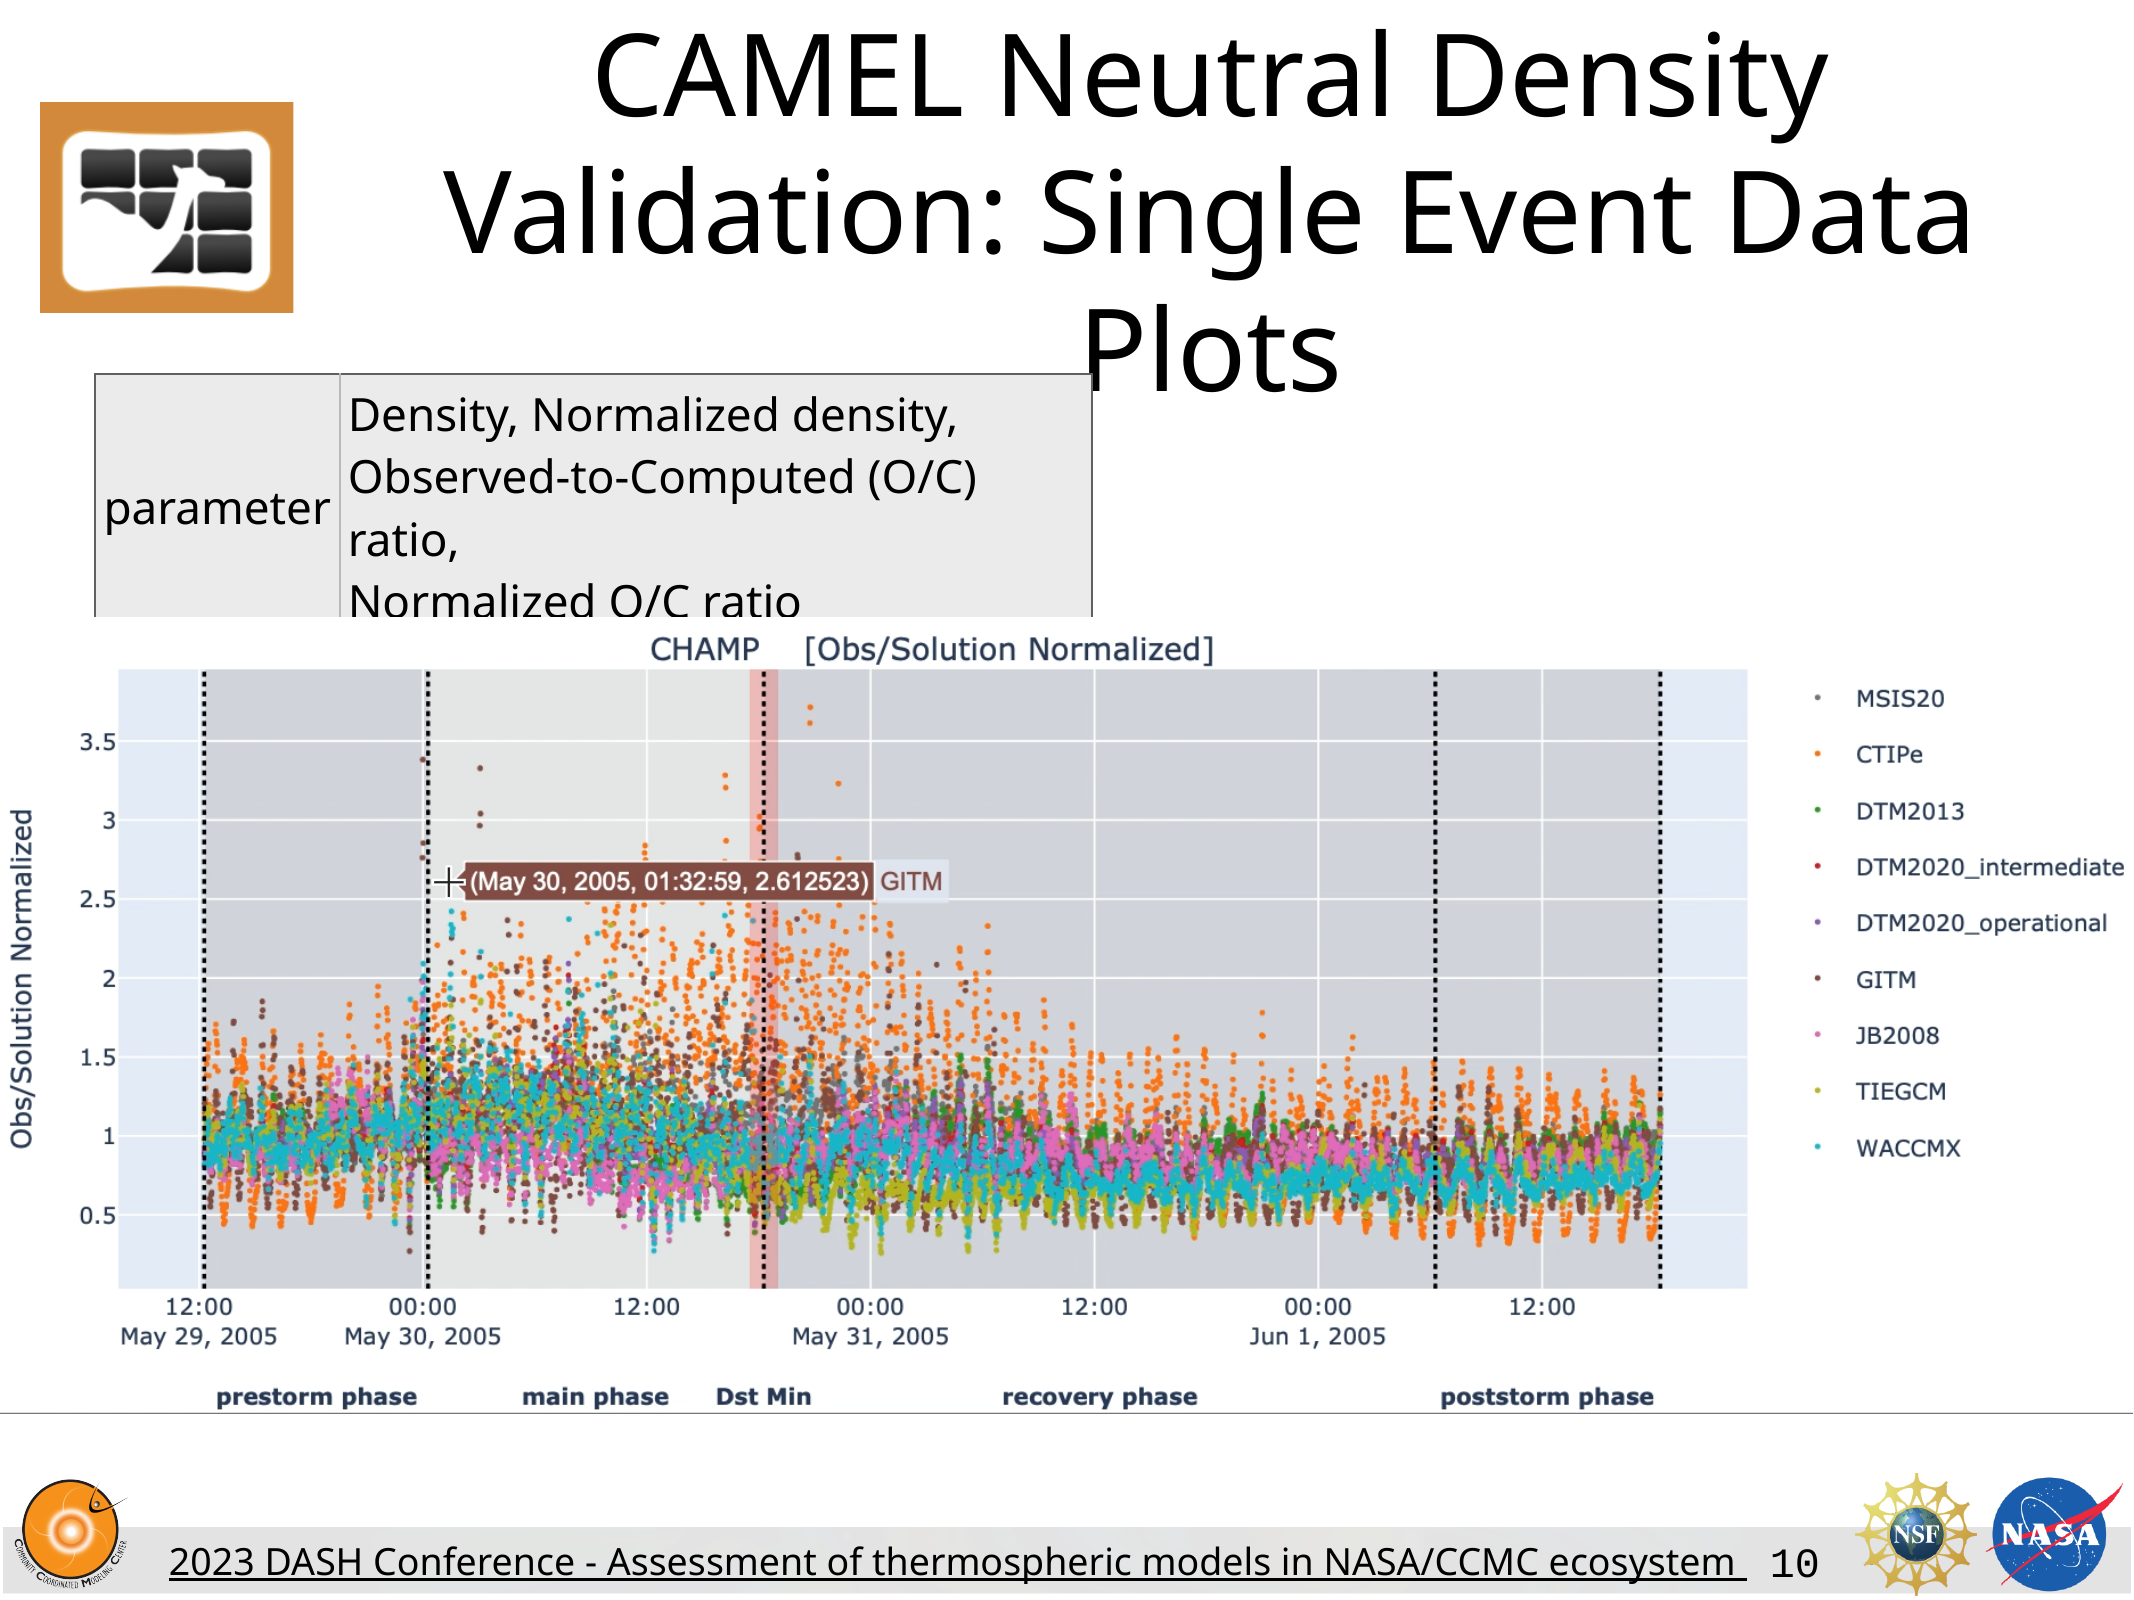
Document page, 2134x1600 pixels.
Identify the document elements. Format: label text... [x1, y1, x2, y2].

picture [3, 1476, 1759, 1595]
picture [39, 101, 294, 314]
title CAMEL Neutral Density Validation: Single Event Data Plots [304, 30, 2116, 386]
picture [1830, 1472, 2131, 1596]
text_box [0, 616, 2134, 1415]
slide_number 10 [1759, 1526, 1830, 1595]
table_header parameter [96, 375, 339, 616]
table_header Density, Normalized density, Observed-to-Computed (O/C) ratio, Normalized O/C ratio [341, 375, 1091, 616]
